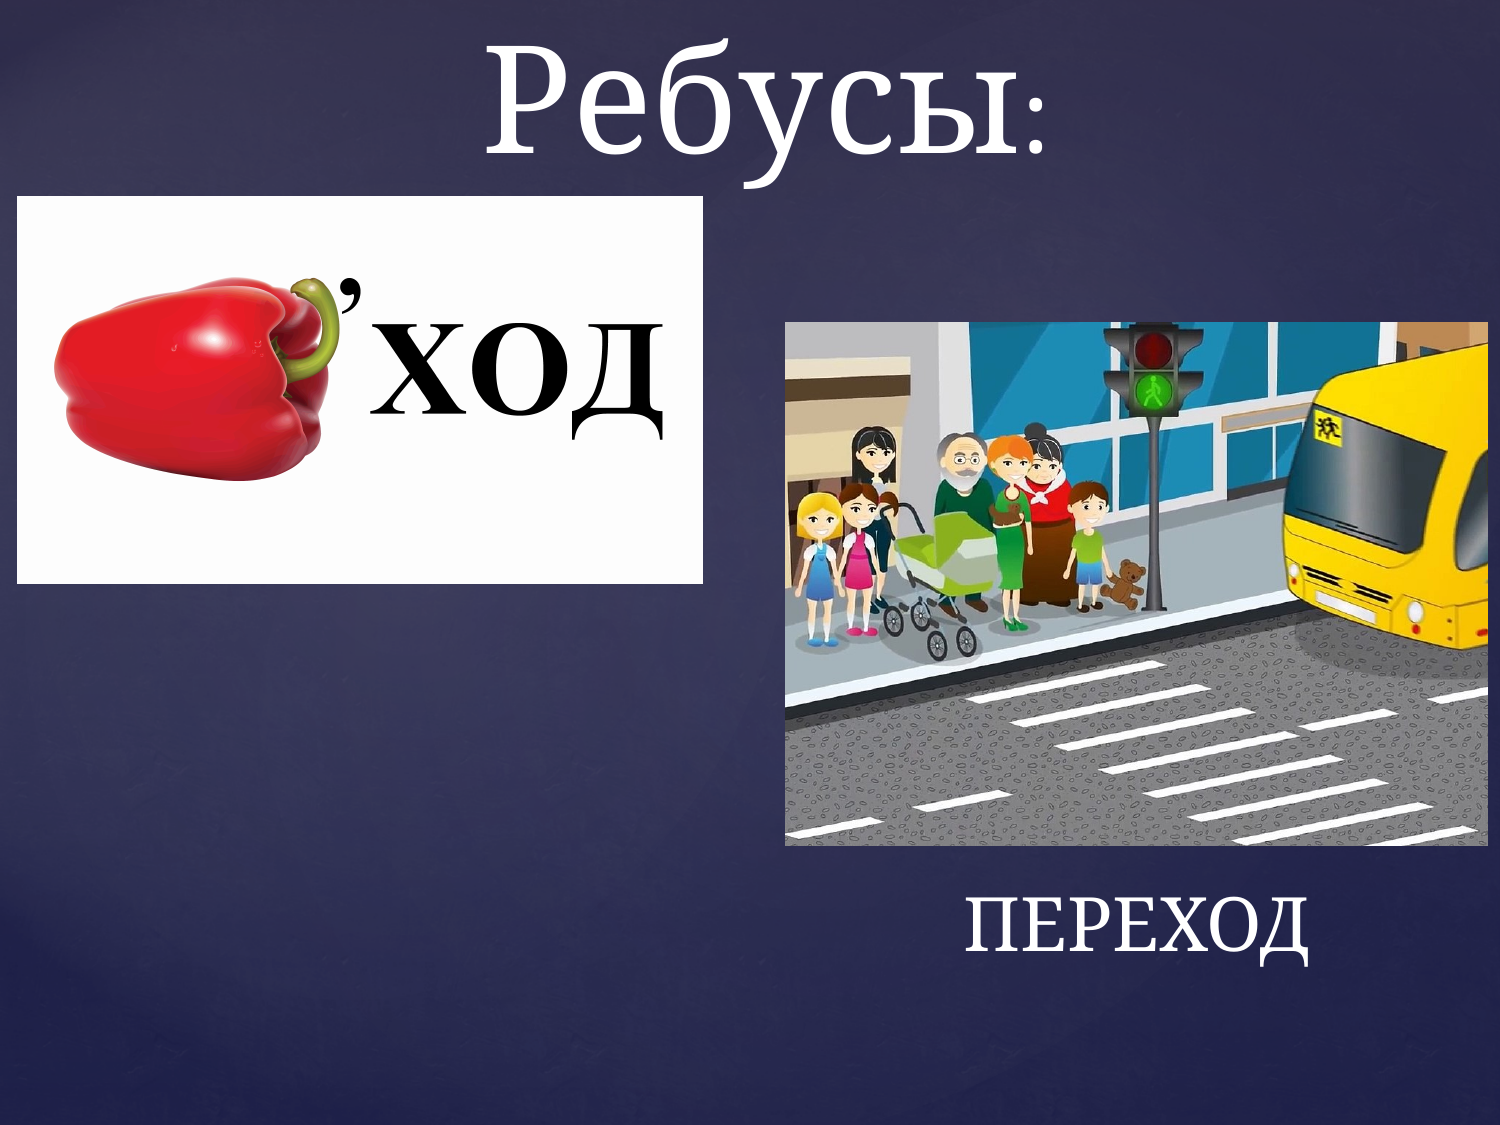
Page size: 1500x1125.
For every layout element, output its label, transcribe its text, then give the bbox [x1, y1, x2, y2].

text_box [784, 321, 1489, 977]
title Ребусы: [147, 41, 1386, 192]
picture [17, 195, 704, 585]
